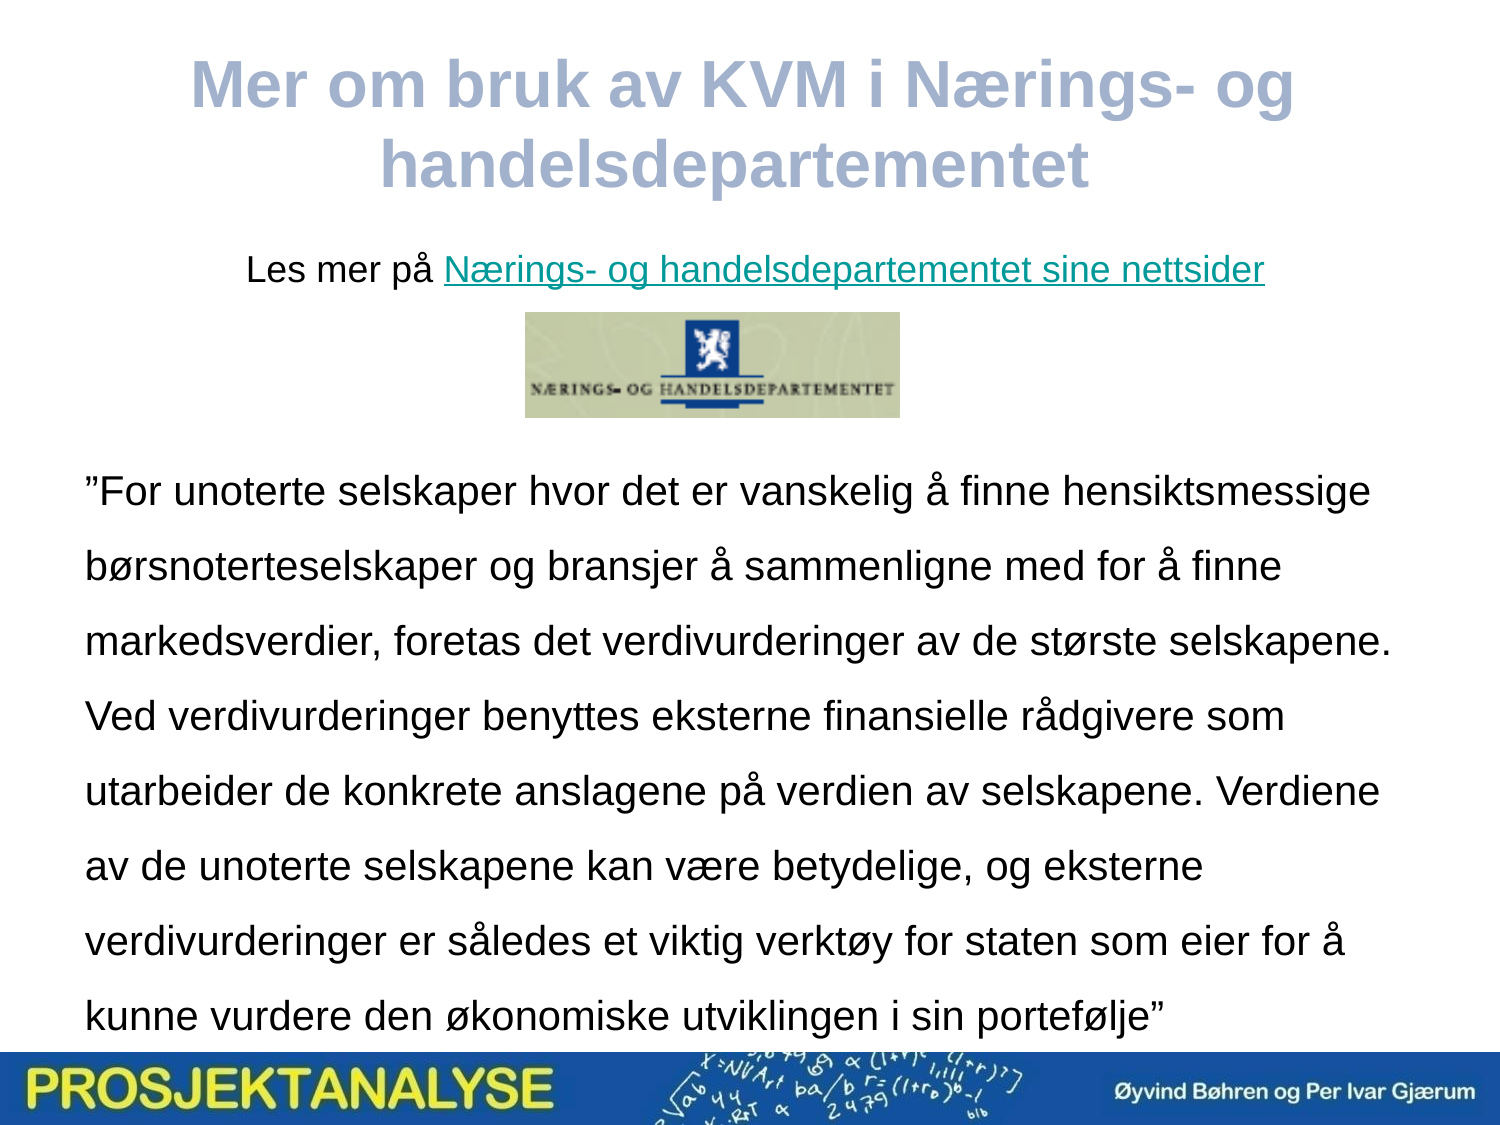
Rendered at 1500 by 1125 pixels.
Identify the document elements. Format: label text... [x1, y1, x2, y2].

picture [0, 1052, 1500, 1125]
picture [524, 312, 901, 418]
text_box Les mer på Nærings- og handelsdepartementet sine nettsider [231, 237, 1280, 298]
text_box ”For unoterte selskaper hvor det er vanskelig å finne hensiktsmessige børsnoterteselskaper og bransjer å sammenligne med for å finne markedsverdier, foretas det verdivurderinger av de største selskapene. Ved verdivurderinger benyttes eksterne finansielle rådgivere som utarbeider de konkrete anslagene på verdien av selskapene. Verdiene av de unoterte selskapene kan være betydelige, og eksterne verdivurderinger er således et viktig verktøy for staten som eier for å kunne vurdere den økonomiske utviklingen i sin portefølje” [70, 431, 1430, 1046]
text_box Mer om bruk av KVM i Nærings- og handelsdepartementet [35, 35, 1454, 207]
